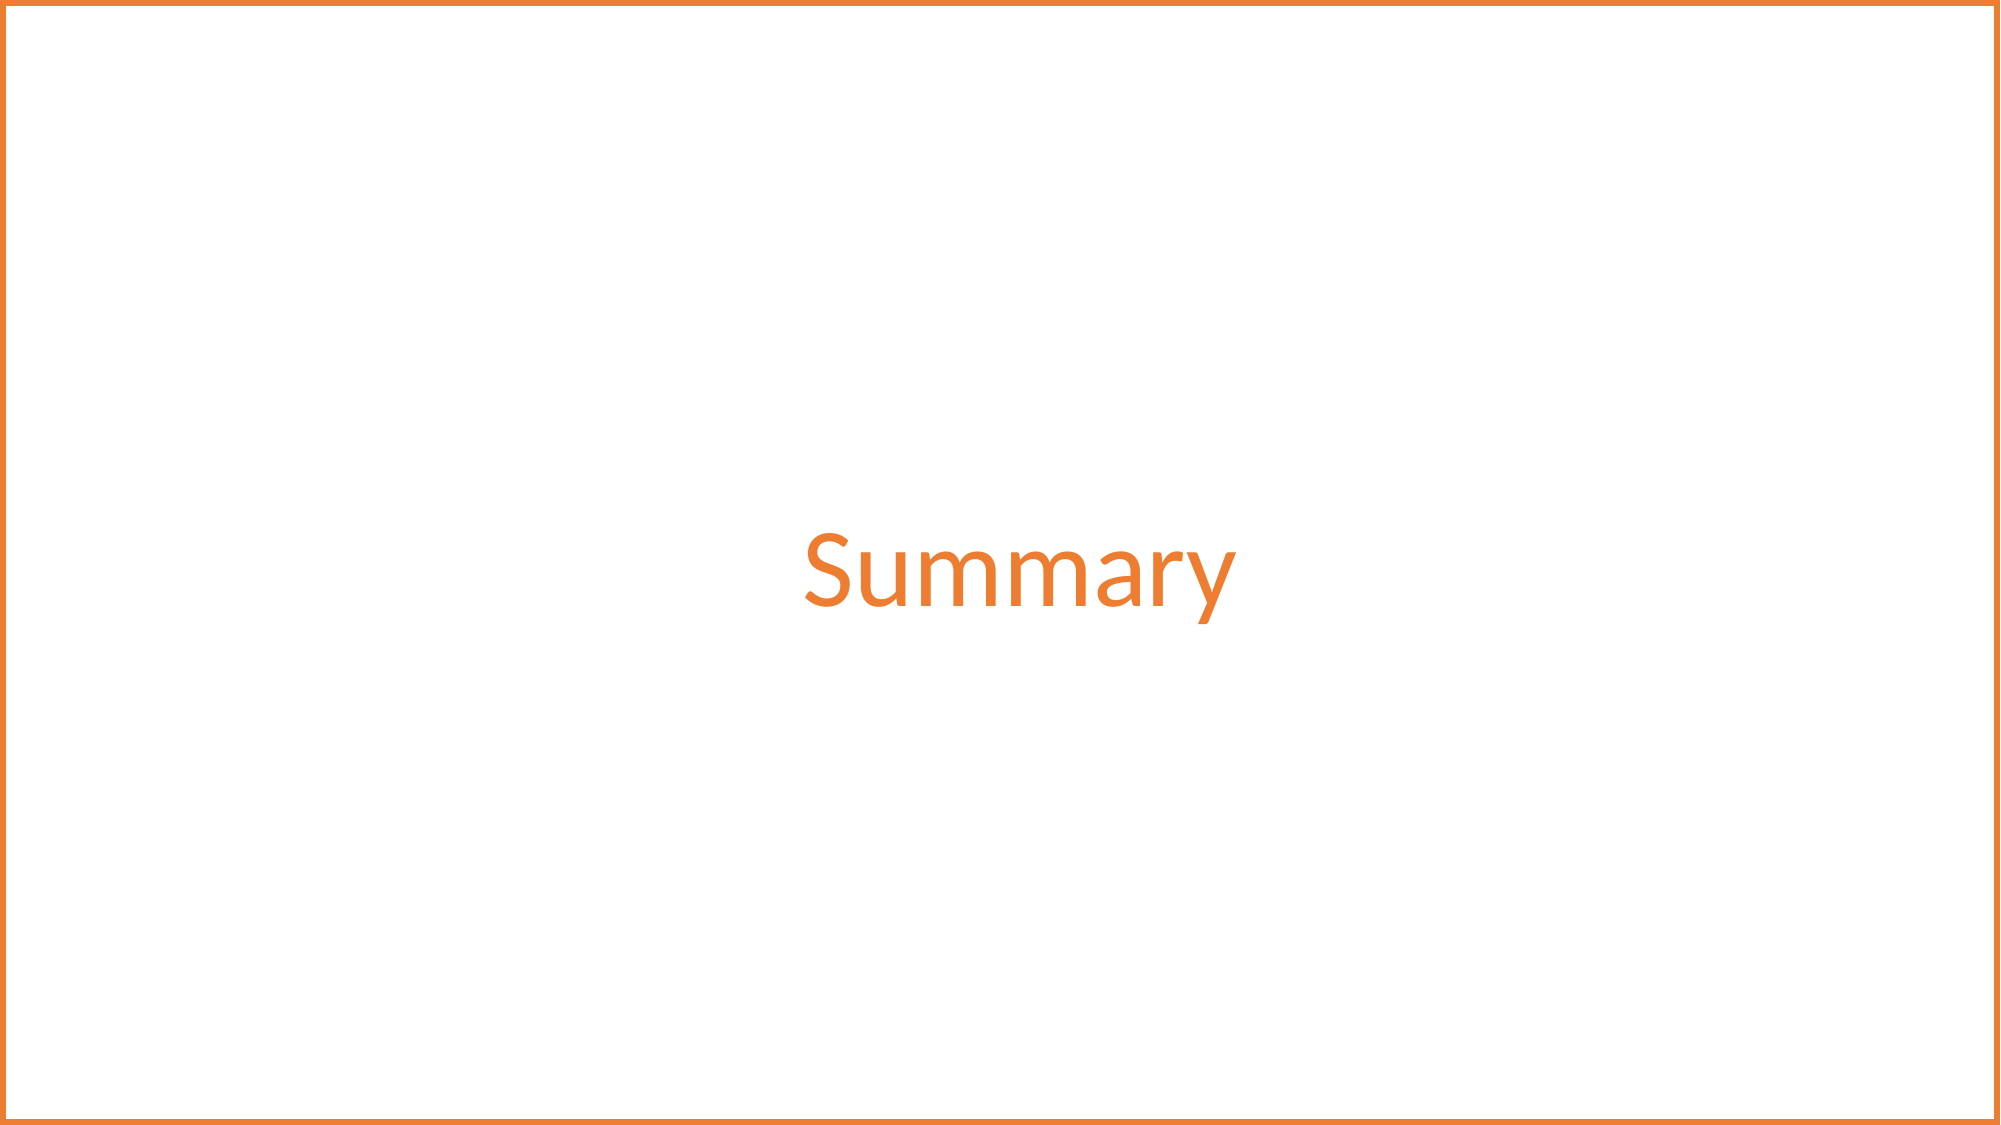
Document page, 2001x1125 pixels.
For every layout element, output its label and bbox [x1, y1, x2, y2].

text_box [0, 0, 2000, 1125]
